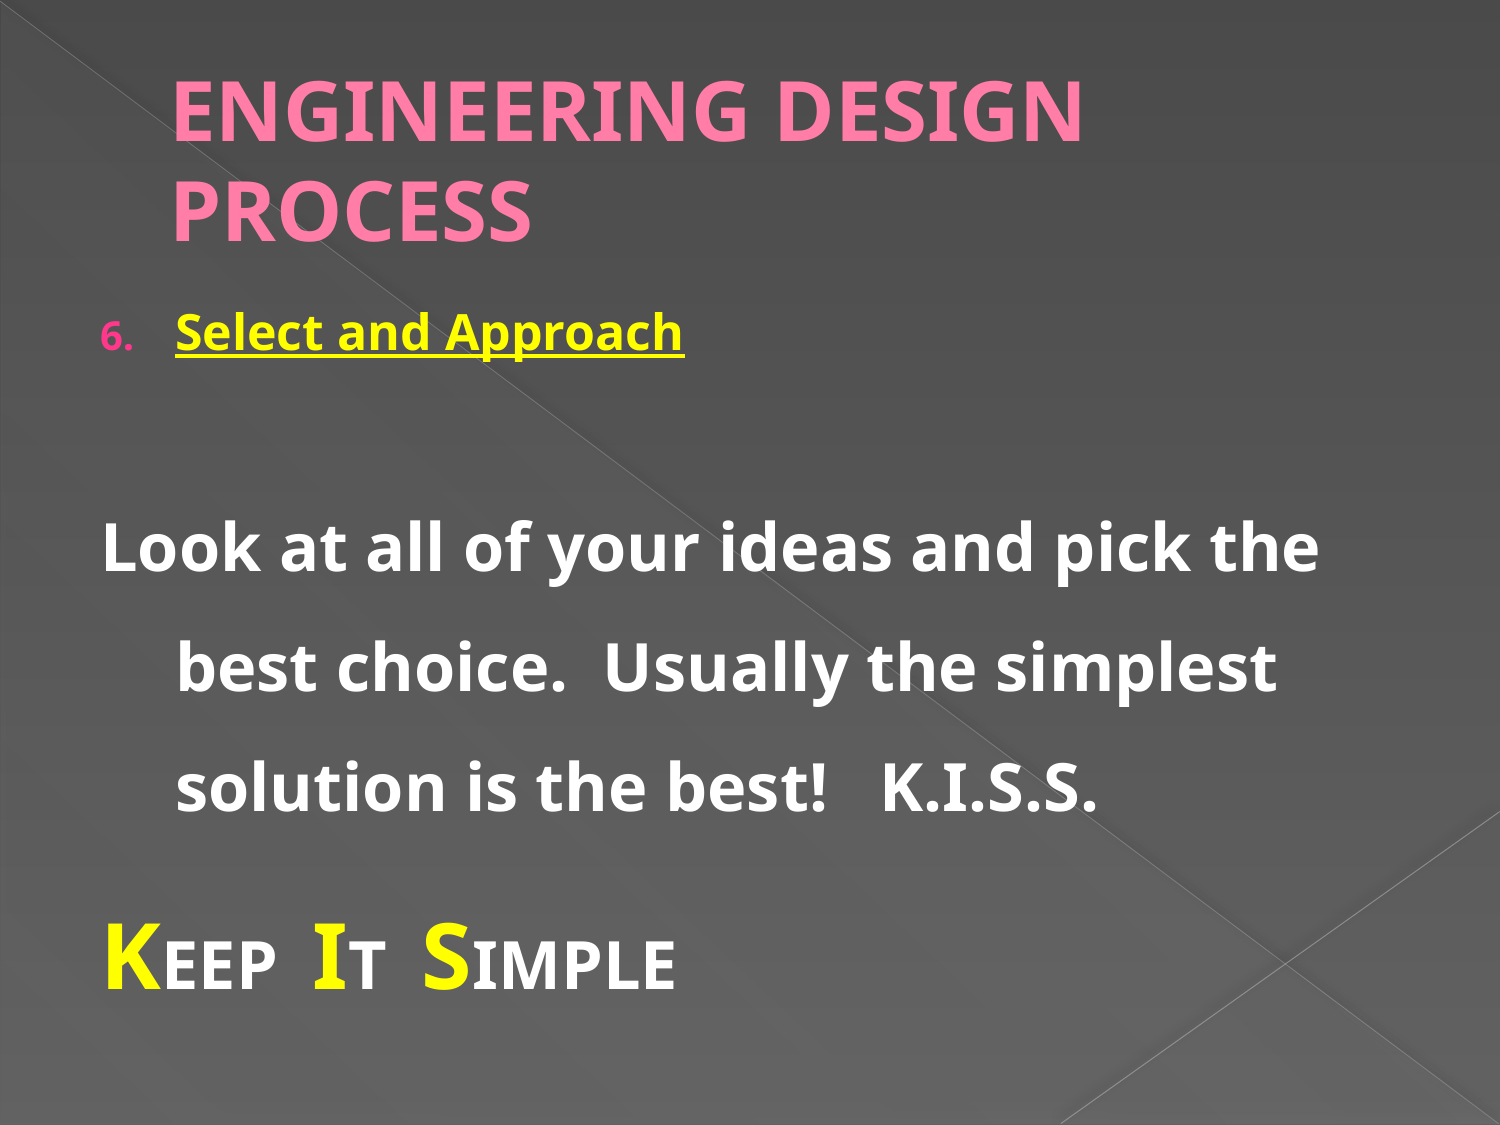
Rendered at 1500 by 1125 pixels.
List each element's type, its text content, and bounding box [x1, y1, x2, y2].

list Select and Approach Look at all of your ideas and pick the best choice. Usually the simplest solution is the best! K.I.S.S. KEEP IT SIMPLE [75, 262, 1425, 1013]
title ENGINEERING DESIGN PROCESS [75, 43, 1425, 262]
